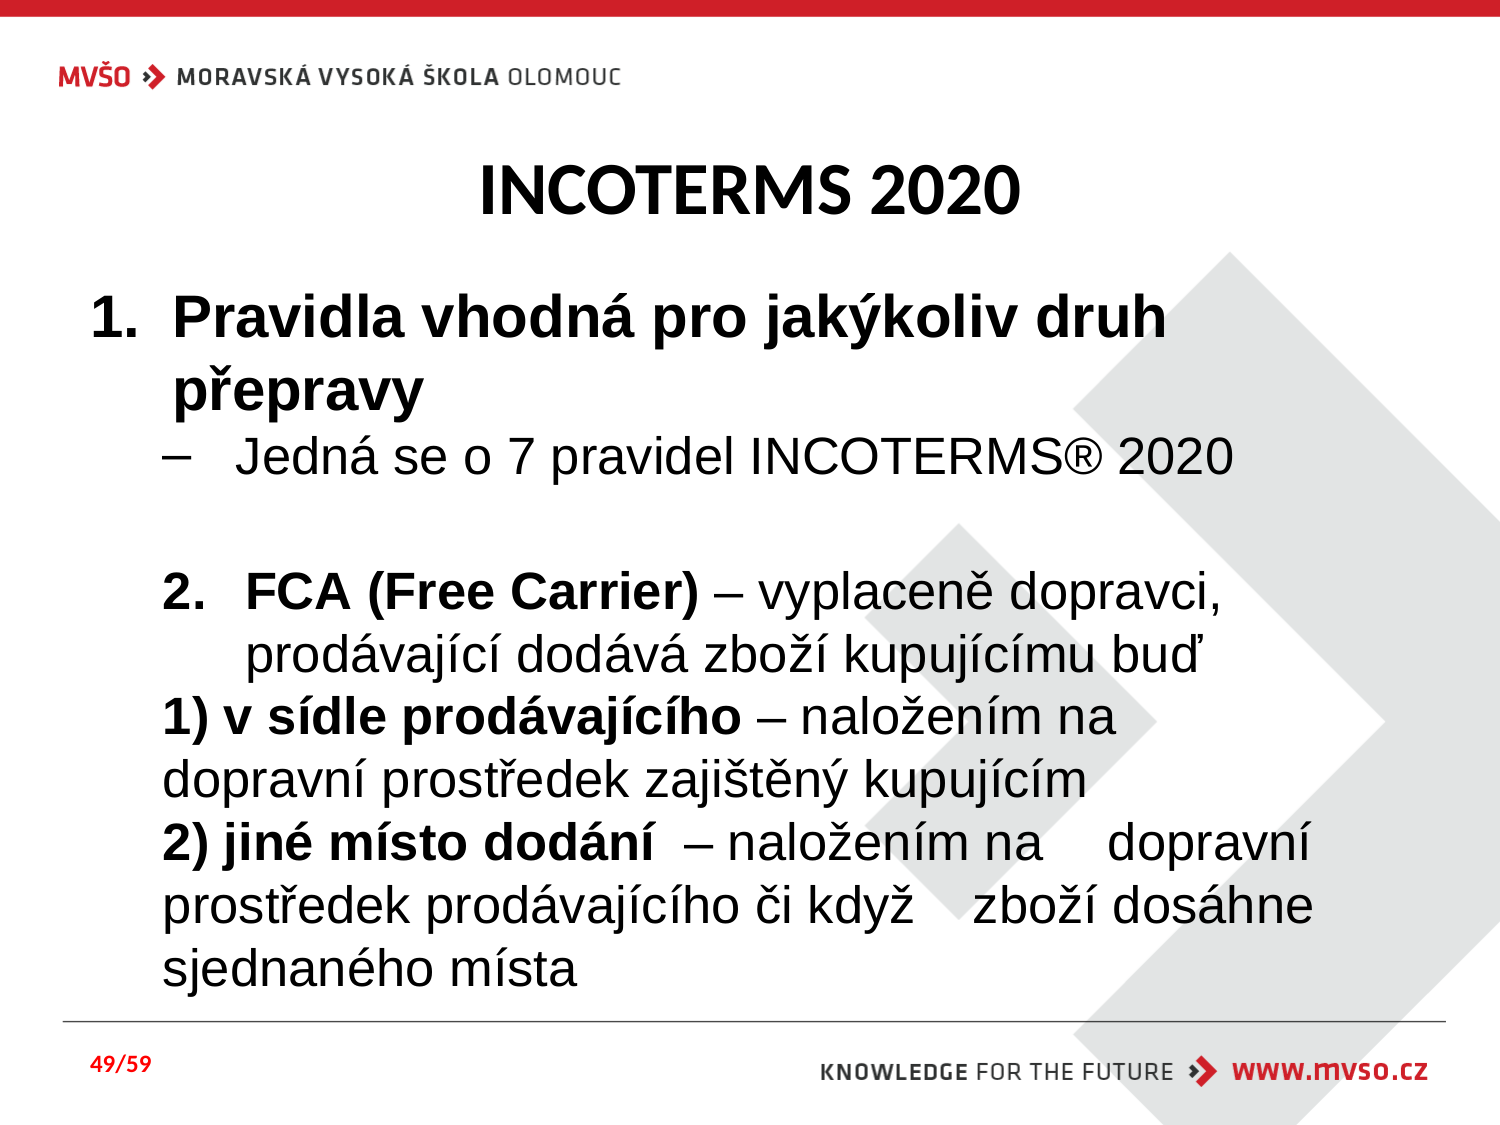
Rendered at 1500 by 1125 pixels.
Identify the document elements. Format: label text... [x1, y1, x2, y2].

picture [0, 0, 1500, 1125]
text_box 49/59 [74, 1040, 213, 1085]
title INCOTERMS 2020 [75, 120, 1425, 249]
list Pravidla vhodná pro jakýkoliv druh přepravy Jedná se o 7 pravidel INCOTERMS® 2020 FCA (Free Carrier) – vyplaceně dopravci, prodávající dodává zboží kupujícímu buď 1) v sídle prodávajícího – naložením na dopravní prostředek zajištěný kupujícím 2) jiné místo dodání – naložením na dopravní prostředek prodávajícího či když zboží dosáhne sjednaného místa [75, 270, 1425, 1005]
